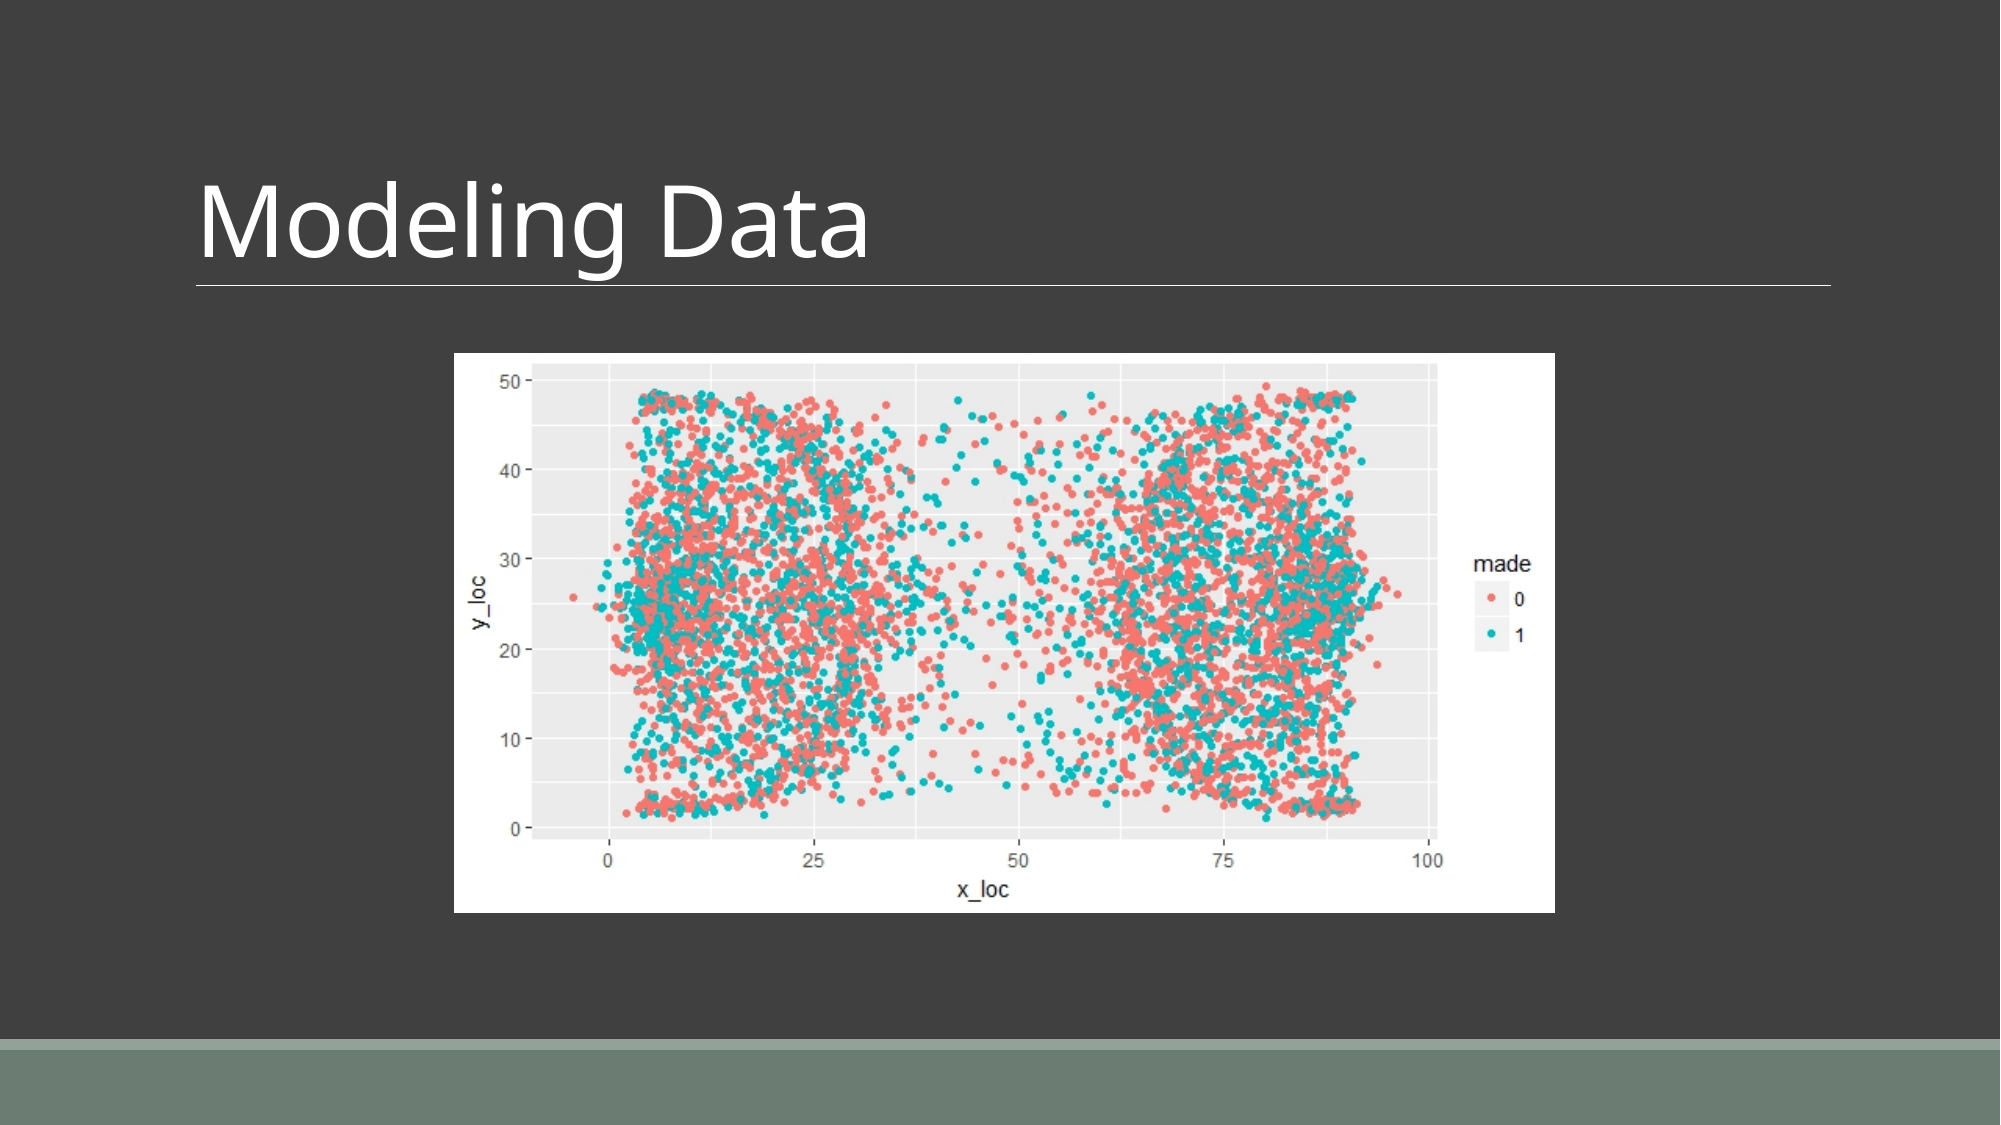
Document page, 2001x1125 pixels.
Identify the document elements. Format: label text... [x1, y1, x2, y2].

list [454, 352, 1556, 913]
title Modeling Data [180, 47, 1830, 285]
